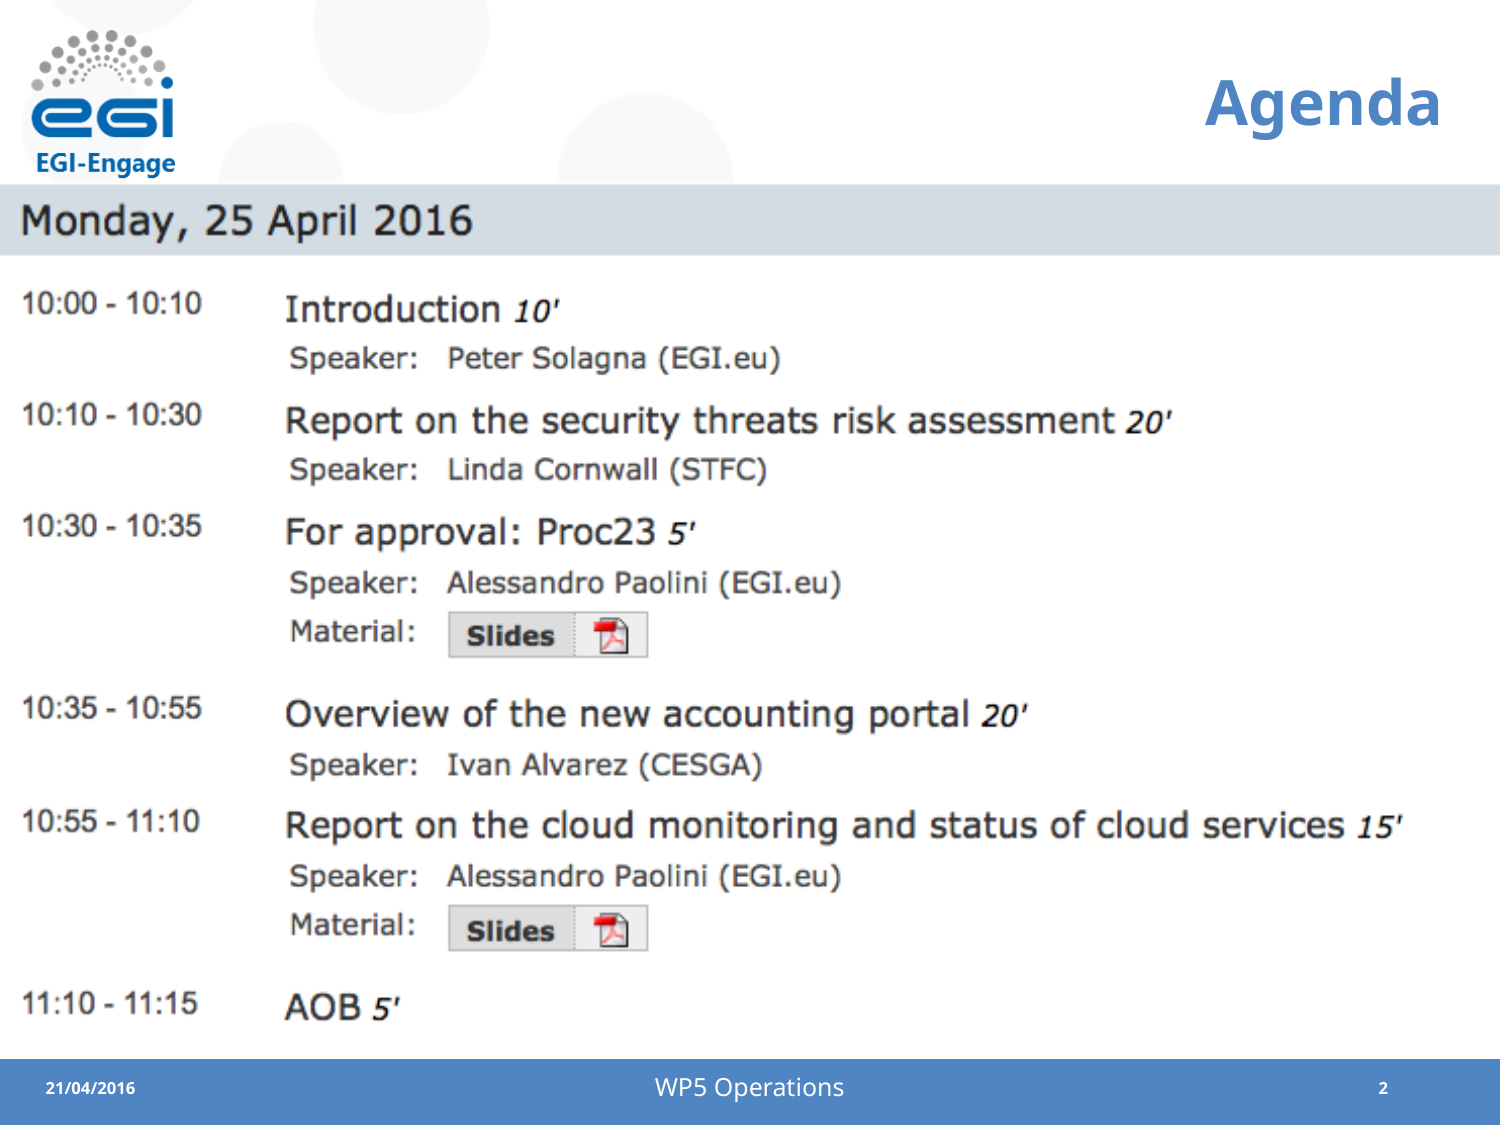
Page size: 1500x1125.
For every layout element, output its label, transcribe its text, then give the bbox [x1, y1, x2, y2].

footer WP5 Operations [194, 1066, 1306, 1119]
title Agenda [253, 30, 1459, 171]
picture [0, 0, 1500, 1059]
